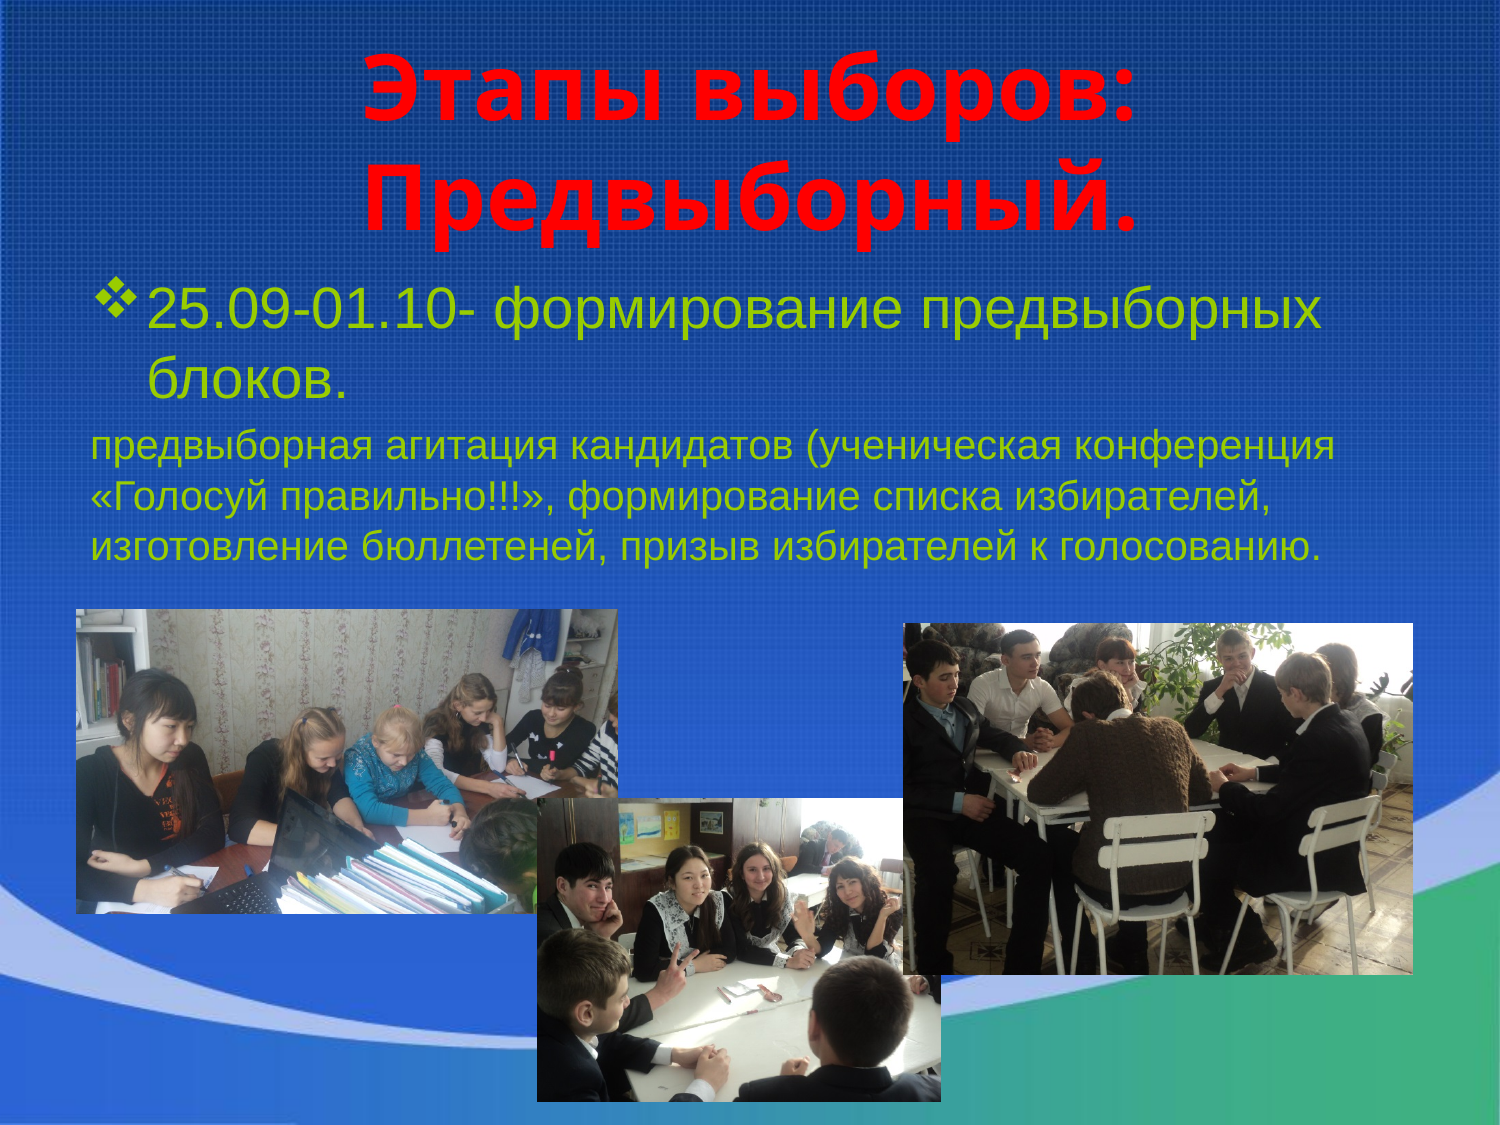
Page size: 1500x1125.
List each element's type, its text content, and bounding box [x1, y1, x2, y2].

list 25.09-01.10- формирование предвыборных блоков. предвыборная агитация кандидатов (ученическая конференция «Голосуй правильно!!!», формирование списка избирателей, изготовление бюллетеней, призыв избирателей к голосованию. [75, 262, 1425, 1005]
title Этапы выборов: Предвыборный. [75, 45, 1425, 233]
picture [0, 0, 1500, 1125]
